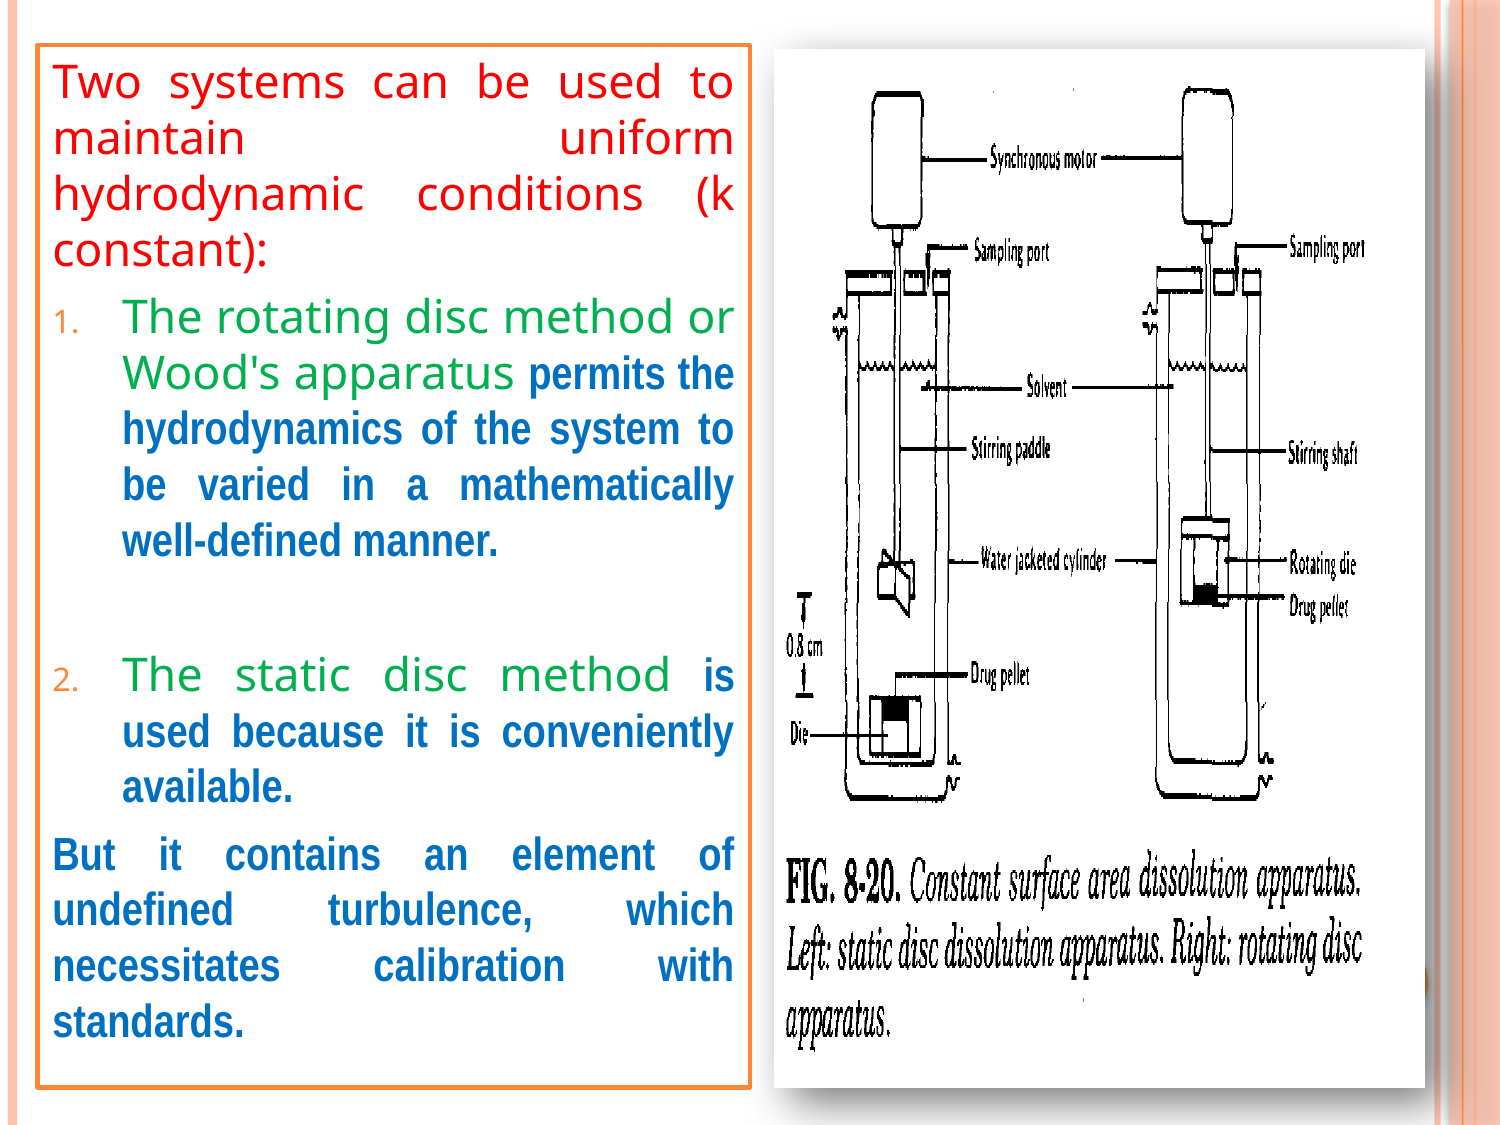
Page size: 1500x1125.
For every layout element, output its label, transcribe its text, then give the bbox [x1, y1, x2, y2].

list Two systems can be used to maintain uniform hydrodynamic conditions (k constant): The rotating disc method or Wood's apparatus permits the hydrodynamics of the system to be varied in a mathematically well-defined manner. The static disc method is used because it is conveniently available. But it contains an element of undefined turbulence, which necessitates calibration with standards. [35, 43, 752, 1090]
picture [774, 49, 1426, 1088]
